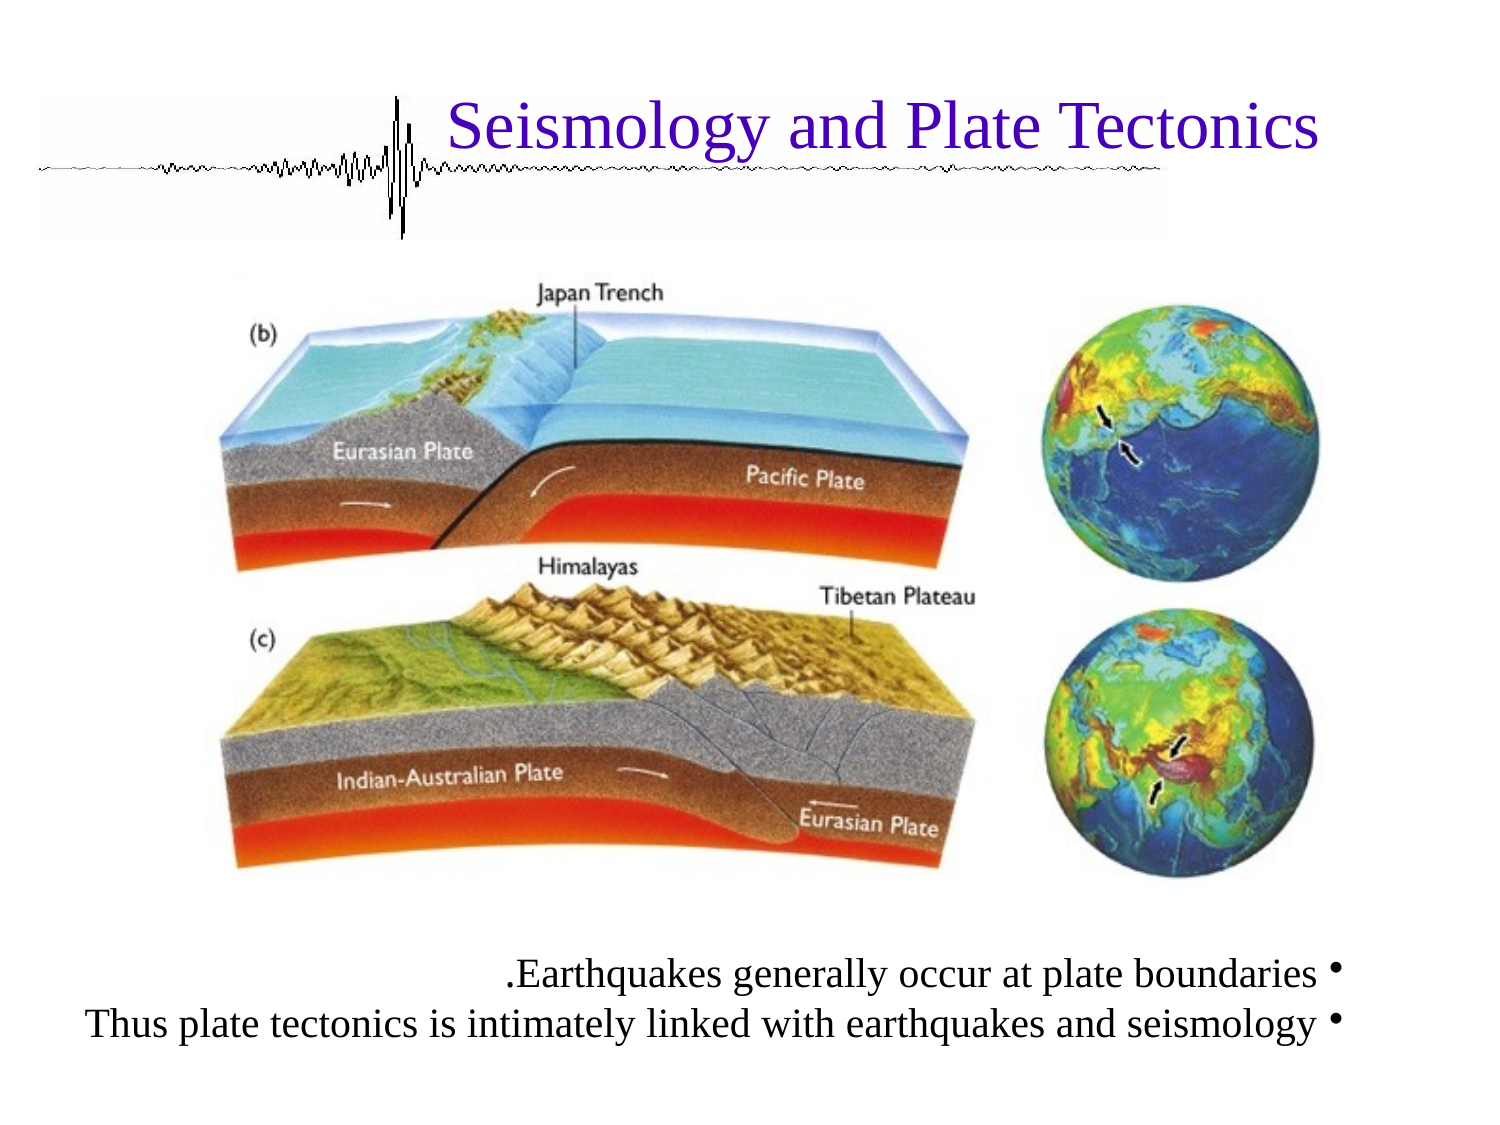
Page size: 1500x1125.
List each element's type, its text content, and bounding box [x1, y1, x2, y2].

text_box Seismology and Plate Tectonics [443, 67, 1335, 157]
text_box Earthquakes generally occur at plate boundaries. Thus plate tectonics is intimately linked with earthquakes and seismology [81, 938, 1362, 1045]
picture [203, 271, 1323, 887]
picture [35, 93, 1169, 242]
